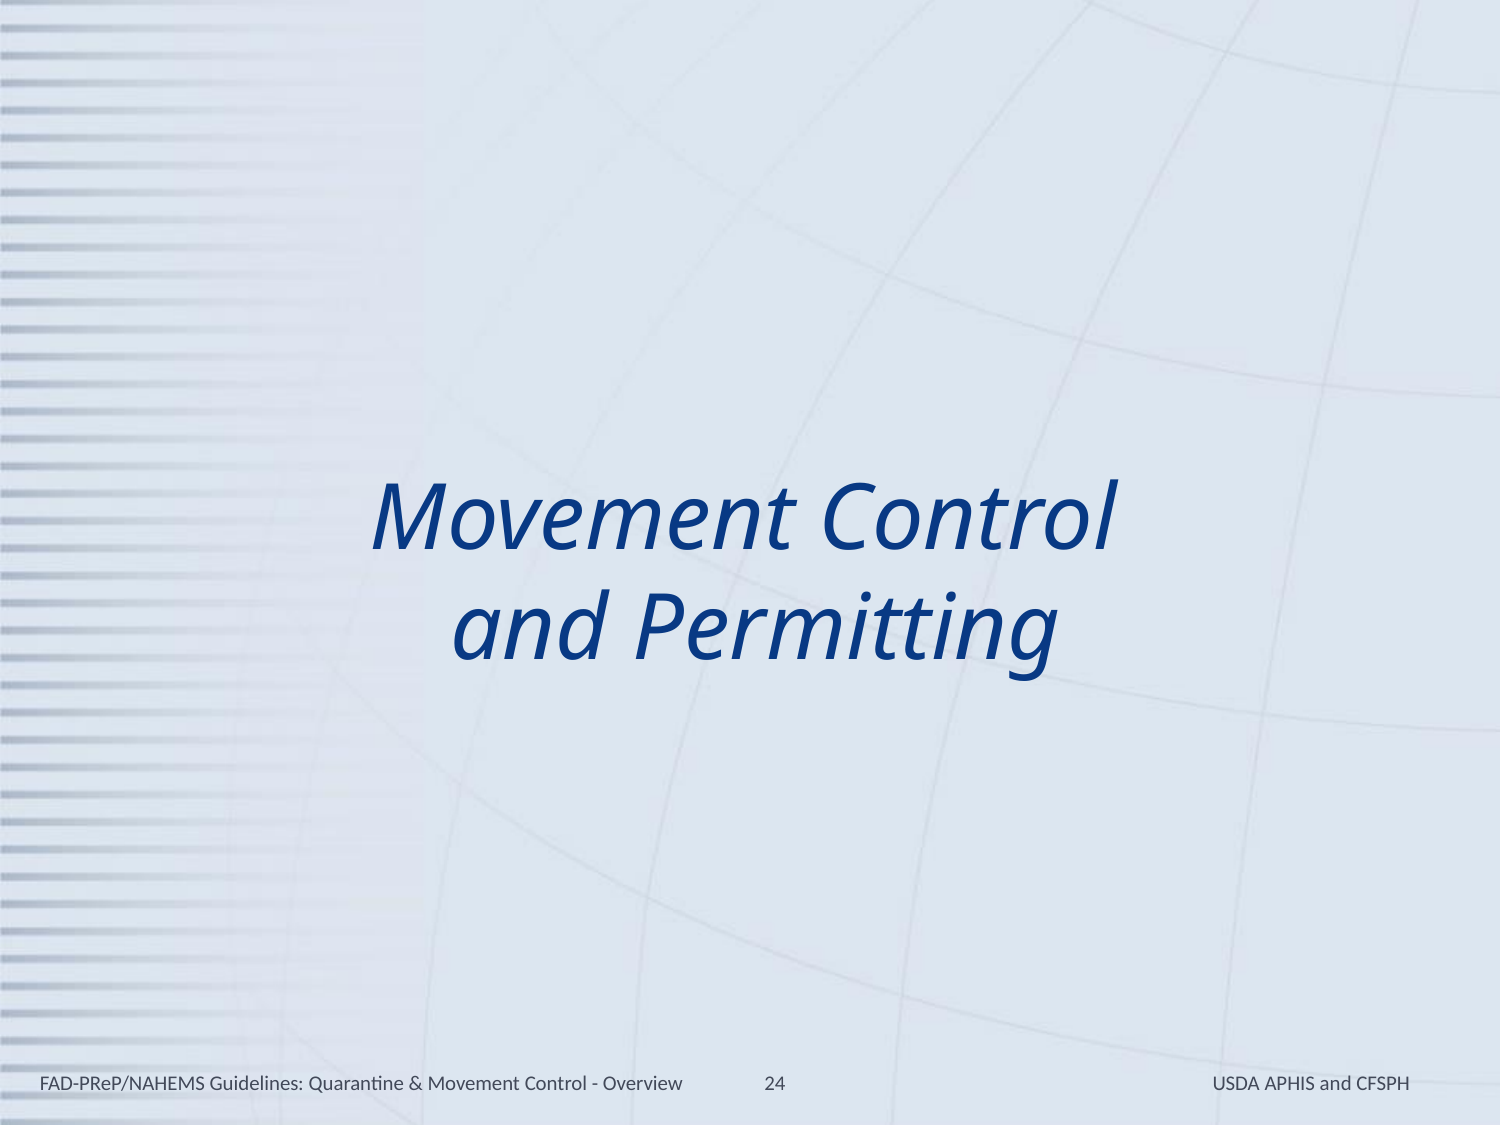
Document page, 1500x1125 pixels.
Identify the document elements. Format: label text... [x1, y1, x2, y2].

picture [0, 0, 1500, 1125]
title Movement Control and Permitting [118, 450, 1394, 884]
slide_number 24 [775, 1042, 950, 1103]
footer FAD-PReP/NAHEMS Guidelines: Quarantine & Movement Control - Overview [24, 1042, 775, 1103]
slide_number USDA APHIS and CFSPH [1074, 1042, 1425, 1103]
